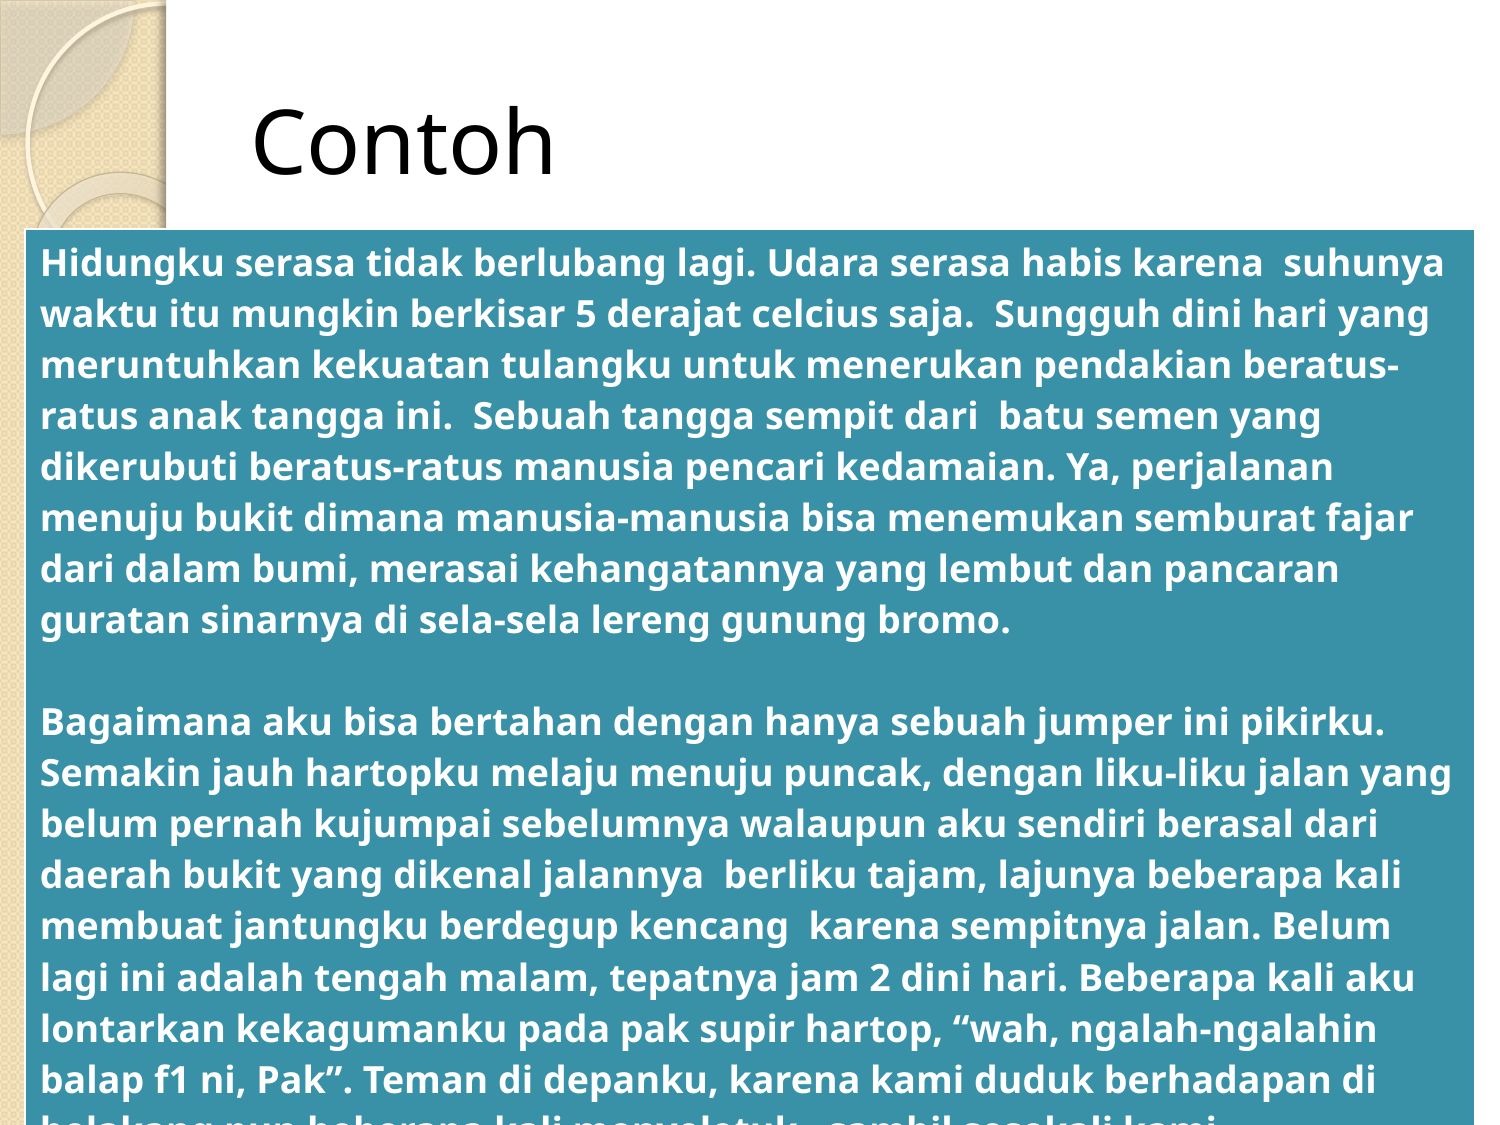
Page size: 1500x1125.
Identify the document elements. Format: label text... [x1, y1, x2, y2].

table_header Hidungku serasa tidak berlubang lagi. Udara serasa habis karena suhunya waktu itu mungkin berkisar 5 derajat celcius saja. Sungguh dini hari yang meruntuhkan kekuatan tulangku untuk menerukan pendakian beratus-ratus anak tangga ini. Sebuah tangga sempit dari batu semen yang dikerubuti beratus-ratus manusia pencari kedamaian. Ya, perjalanan menuju bukit dimana manusia-manusia bisa menemukan semburat fajar dari dalam bumi, merasai kehangatannya yang lembut dan pancaran guratan sinarnya di sela-sela lereng gunung bromo. Bagaimana aku bisa bertahan dengan hanya sebuah jumper ini pikirku. Semakin jauh hartopku melaju menuju puncak, dengan liku-liku jalan yang belum pernah kujumpai sebelumnya walaupun aku sendiri berasal dari daerah bukit yang dikenal jalannya berliku tajam, lajunya beberapa kali membuat jantungku berdegup kencang karena sempitnya jalan. Belum lagi ini adalah tengah malam, tepatnya jam 2 dini hari. Beberapa kali aku lontarkan kekagumanku pada pak supir hartop, “wah, ngalah-ngalahin balap f1 ni, Pak”. Teman di depanku, karena kami duduk berhadapan di belakang pun beberapa kali menyeletuk , sambil sesekali kami mengusapkan kedua telapak tangan kami karena kedinginan. ………………………………..dst………………………………………………………….. [26, 230, 1474, 1125]
title Contoh [235, 45, 1466, 228]
